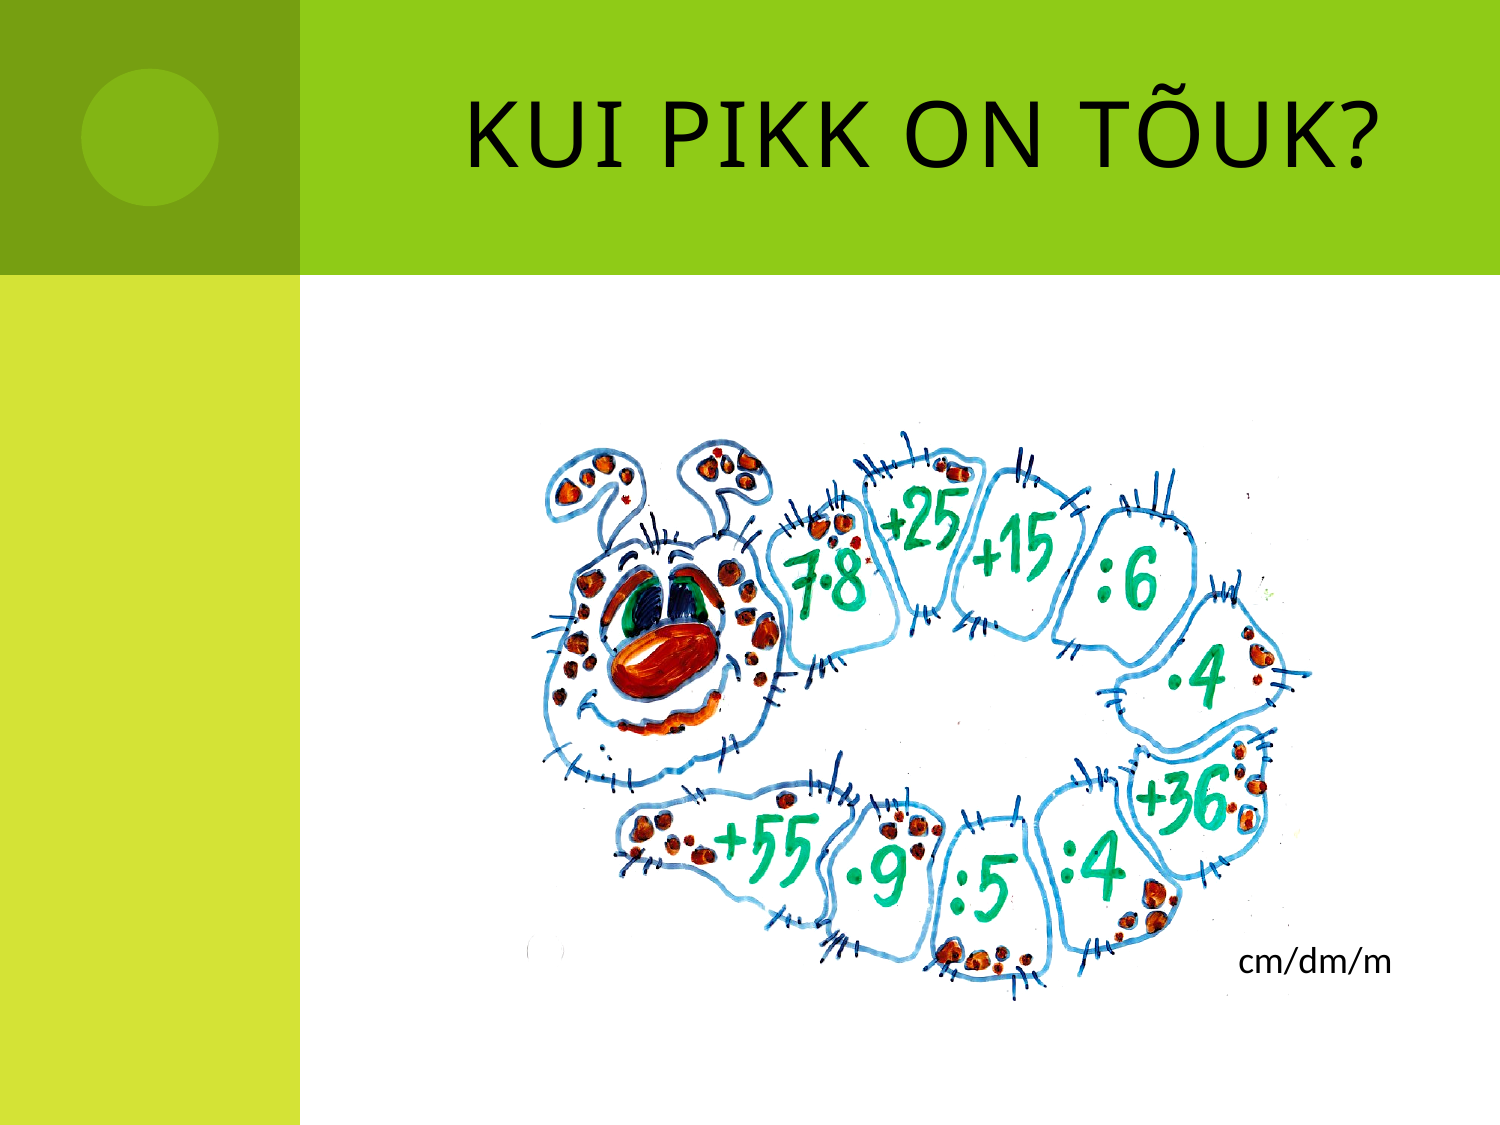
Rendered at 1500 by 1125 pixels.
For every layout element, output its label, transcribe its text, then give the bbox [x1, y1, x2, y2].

title KUI PIKK ON TÕUK? [399, 37, 1425, 225]
picture [525, 420, 1320, 1006]
text_box cm/dm/m [1337, 928, 1408, 989]
